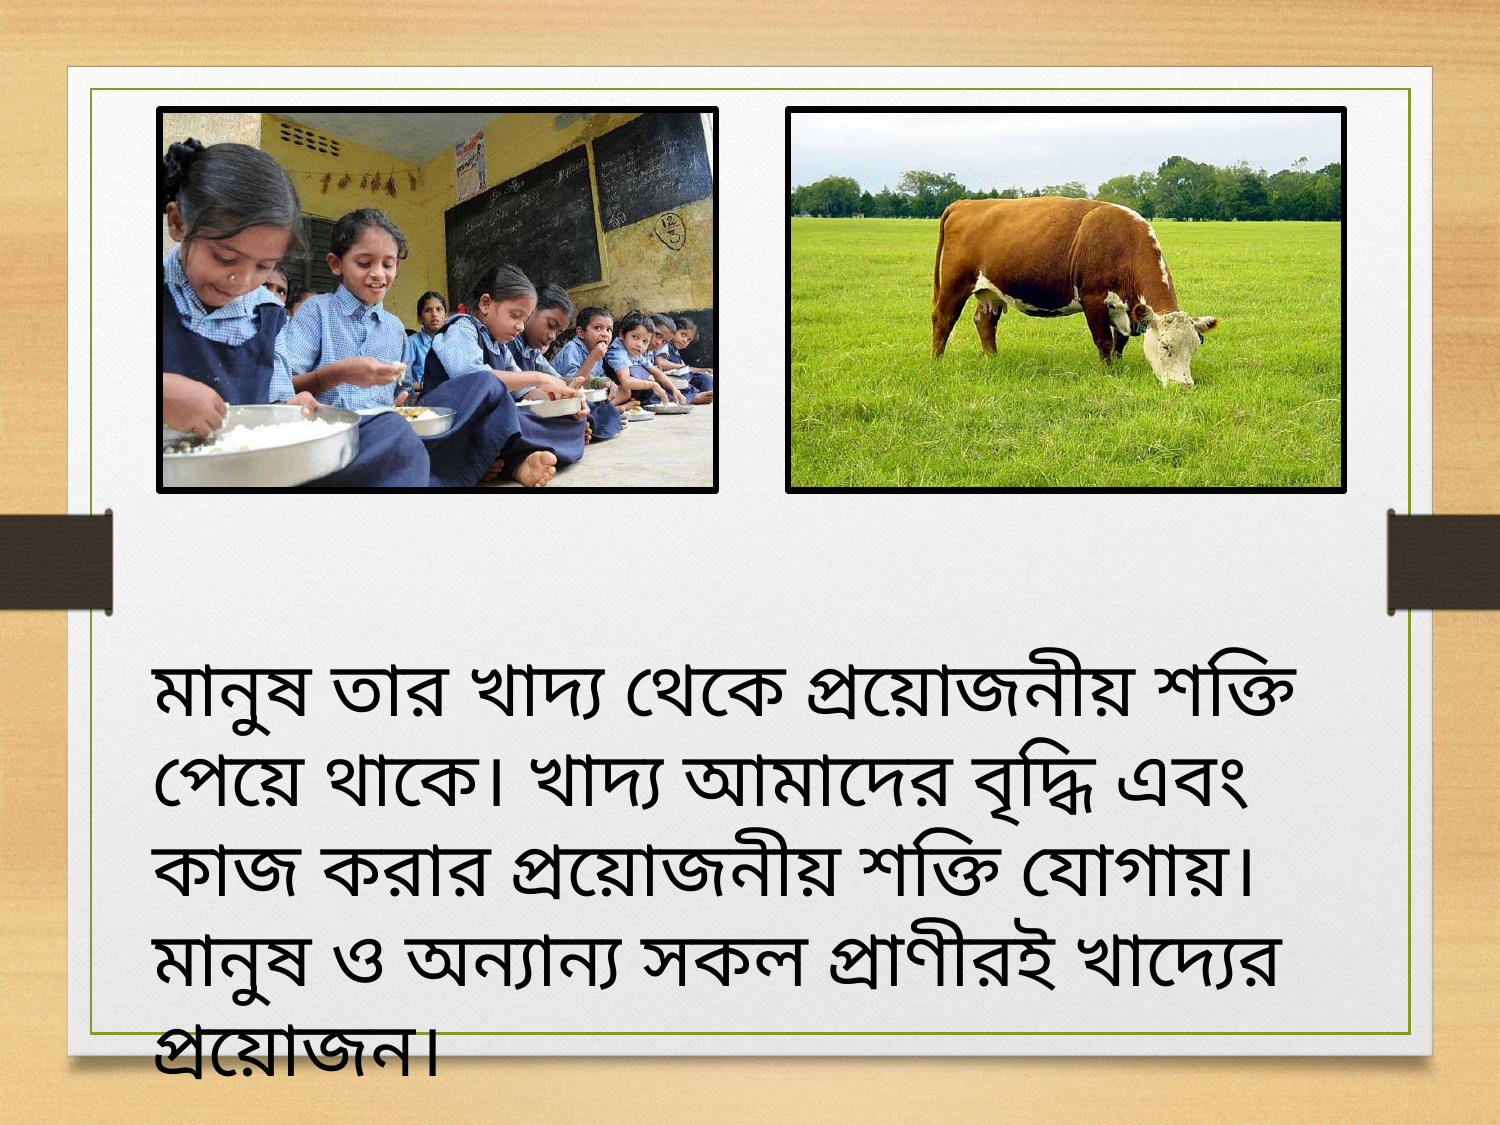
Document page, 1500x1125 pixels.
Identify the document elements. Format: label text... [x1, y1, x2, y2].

picture [0, 0, 1500, 1125]
text_box মানুষ তার খাদ্য থেকে প্রয়োজনীয় শক্তি পেয়ে থাকে। খাদ্য আমাদের বৃদ্ধি এবং কাজ করার প্রয়োজনীয় শক্তি যোগায়। মানুষ ও অন্যান্য সকল প্রাণীরই খাদ্যের প্রয়োজন। [137, 633, 1363, 1099]
